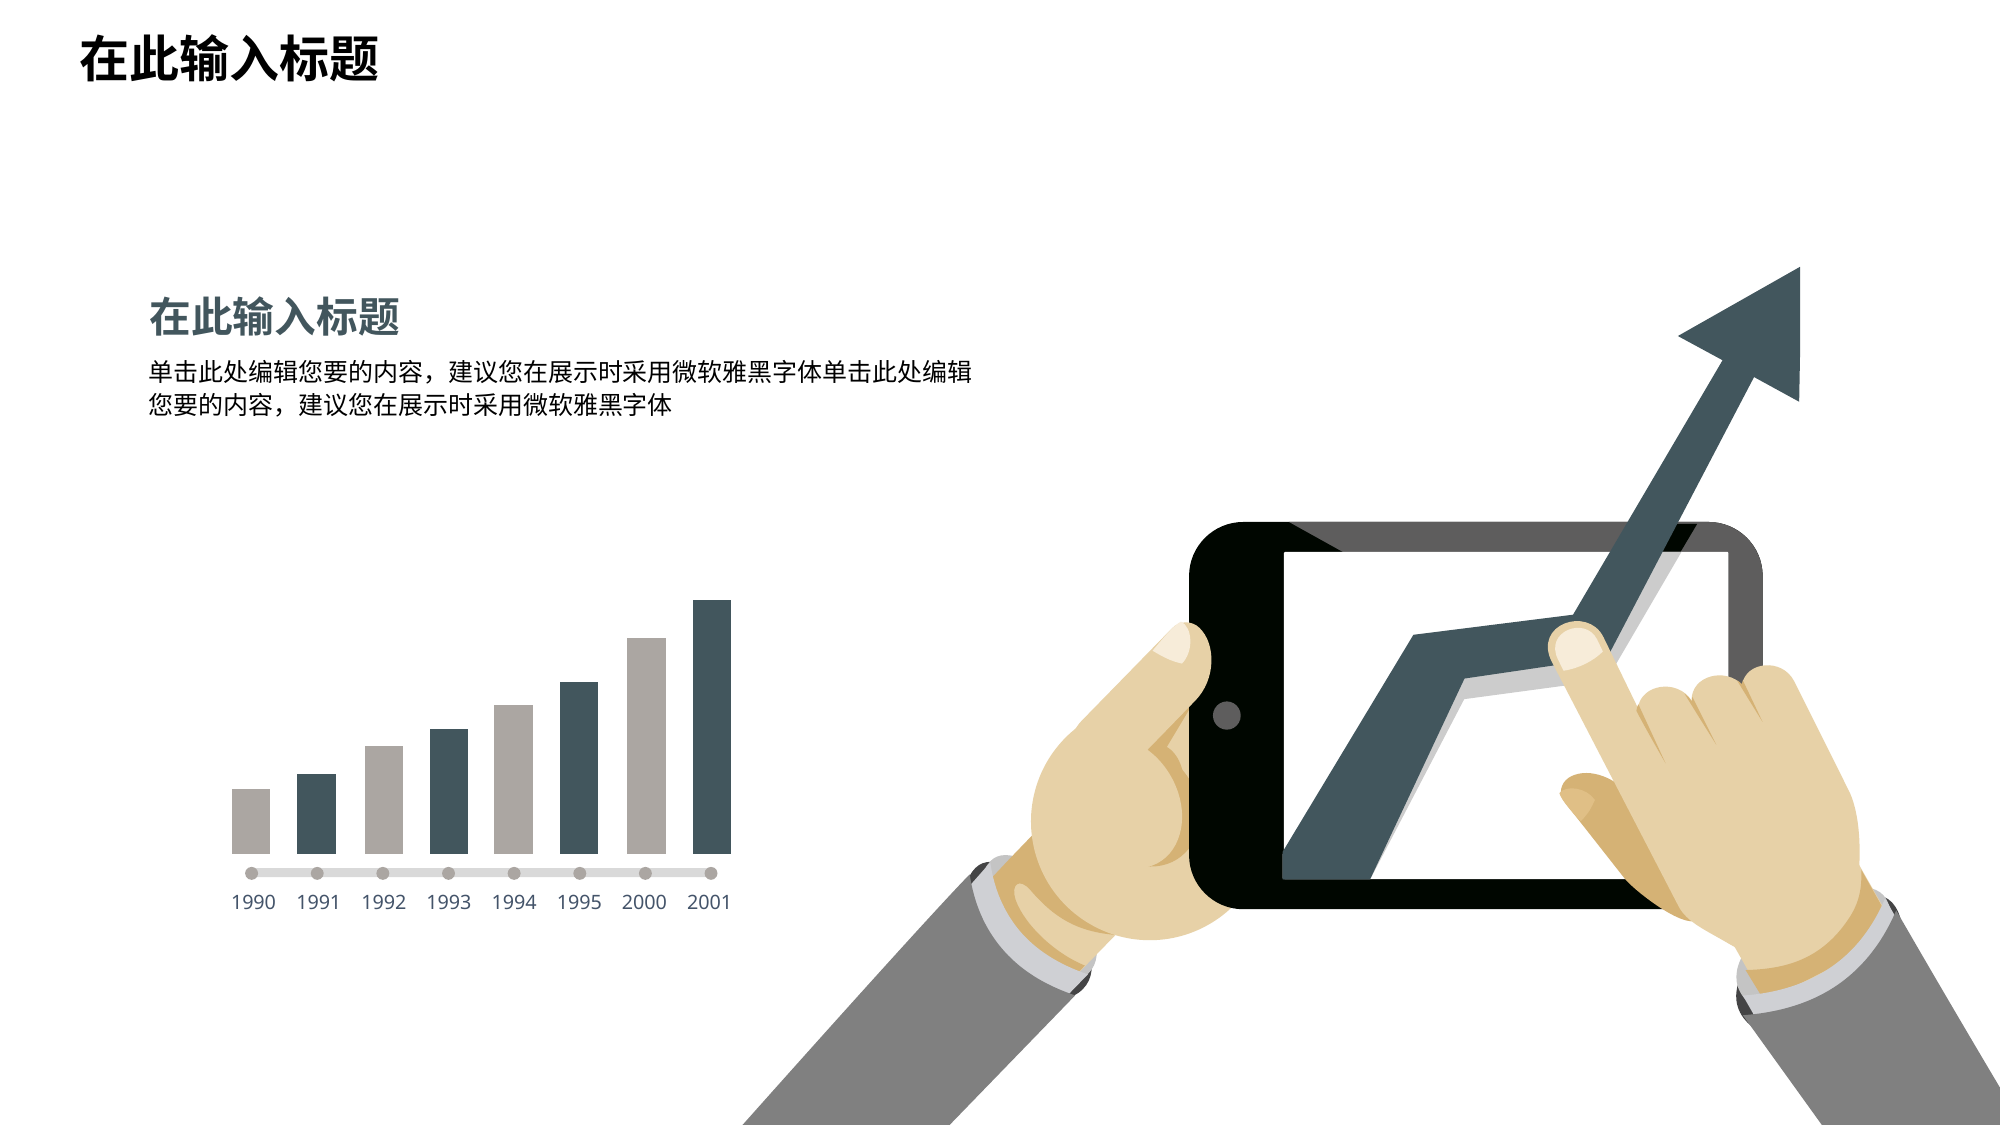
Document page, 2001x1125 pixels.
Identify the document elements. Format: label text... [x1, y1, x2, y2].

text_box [245, 866, 310, 880]
text_box 1994 [490, 880, 555, 923]
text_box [1058, 620, 1216, 876]
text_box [1282, 266, 1801, 880]
text_box 1991 [295, 880, 360, 923]
text_box 在此输入标题 [65, 19, 458, 95]
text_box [310, 866, 718, 880]
text_box 在此输入标题 [134, 282, 416, 346]
text_box 单击此处编辑您要的内容，建议您在展示时采用微软雅黑字体单击此处编辑您要的内容，建议您在展示时采用微软雅黑字体 [133, 346, 997, 460]
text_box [1532, 605, 2000, 1125]
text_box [1189, 521, 1532, 910]
text_box 1993 [425, 880, 490, 923]
text_box 1992 [360, 880, 425, 923]
text_box 2000 [620, 880, 686, 923]
text_box 1990 [212, 880, 295, 923]
text_box 2001 [686, 880, 740, 923]
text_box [740, 624, 1269, 1125]
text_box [231, 637, 297, 854]
text_box 1995 [555, 880, 620, 923]
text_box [297, 599, 732, 854]
